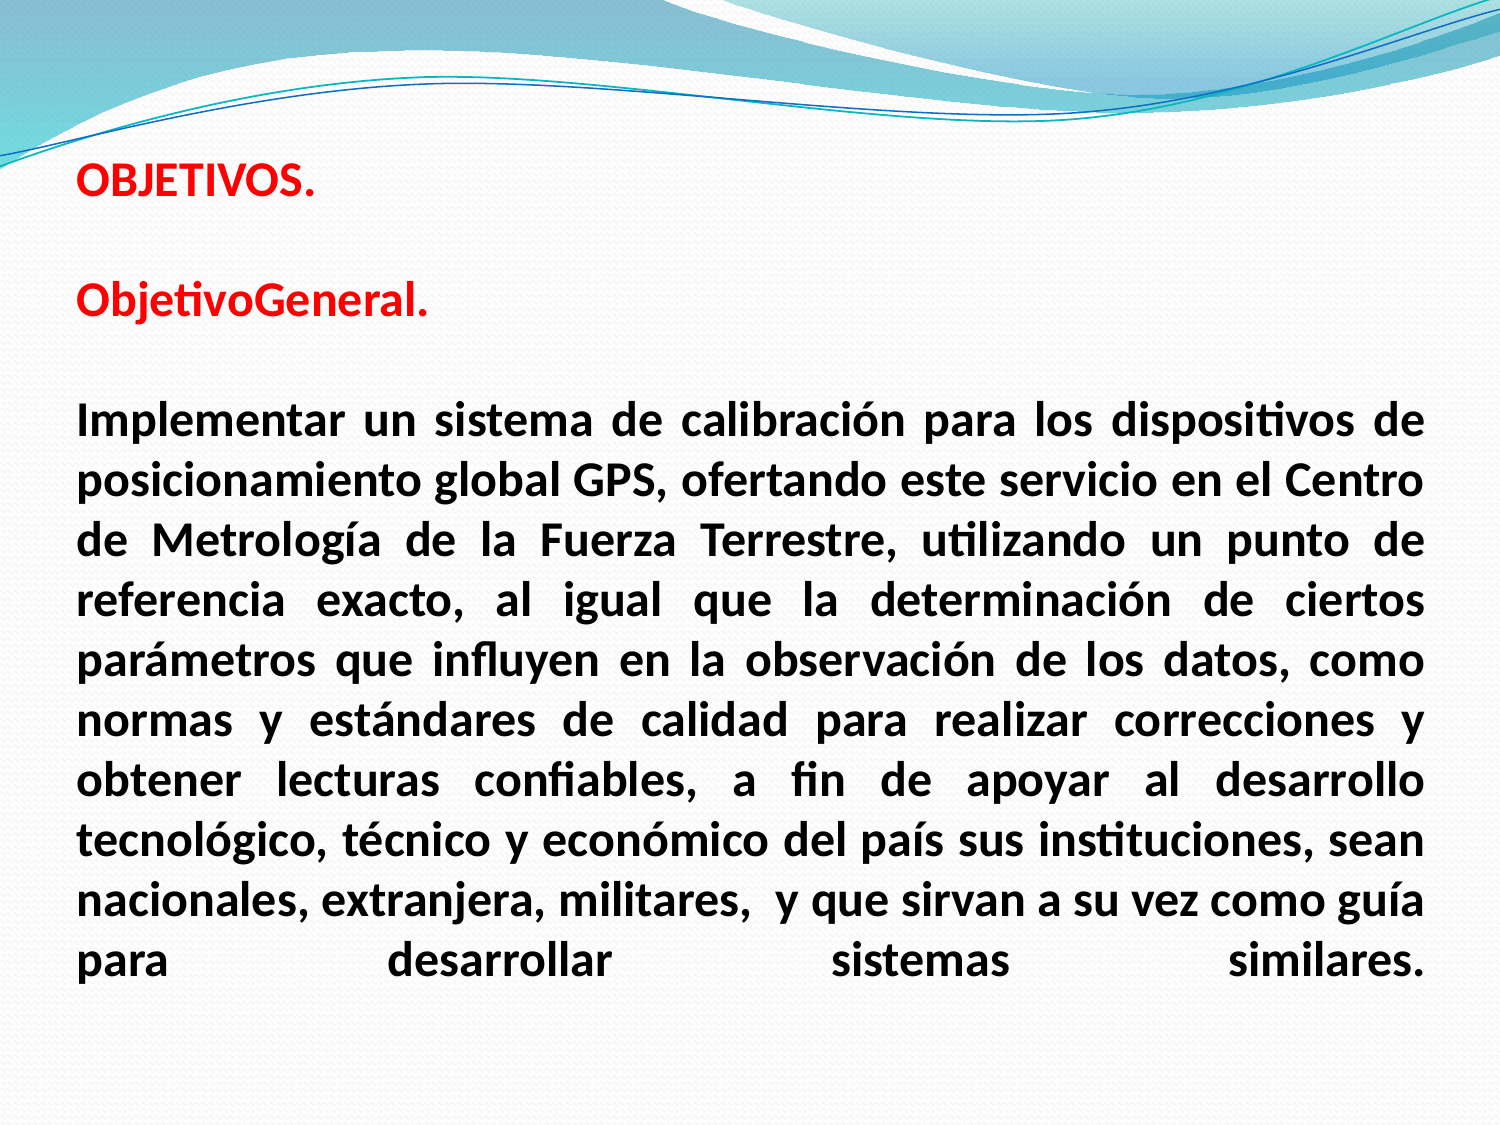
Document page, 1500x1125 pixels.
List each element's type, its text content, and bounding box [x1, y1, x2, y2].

title OBJETIVOS. ObjetivoGeneral. Implementar un sistema de calibración para los dispositivos de posicionamiento global GPS, ofertando este servicio en el Centro de Metrología de la Fuerza Terrestre, utilizando un punto de referencia exacto, al igual que la determinación de ciertos parámetros que influyen en la observación de los datos, como normas y estándares de calidad para realizar correcciones y obtener lecturas confiables, a fin de apoyar al desarrollo tecnológico, técnico y económico del país sus instituciones, sean nacionales, extranjera, militares, y que sirvan a su vez como guía para desarrollar sistemas similares. [76, 30, 1427, 1047]
